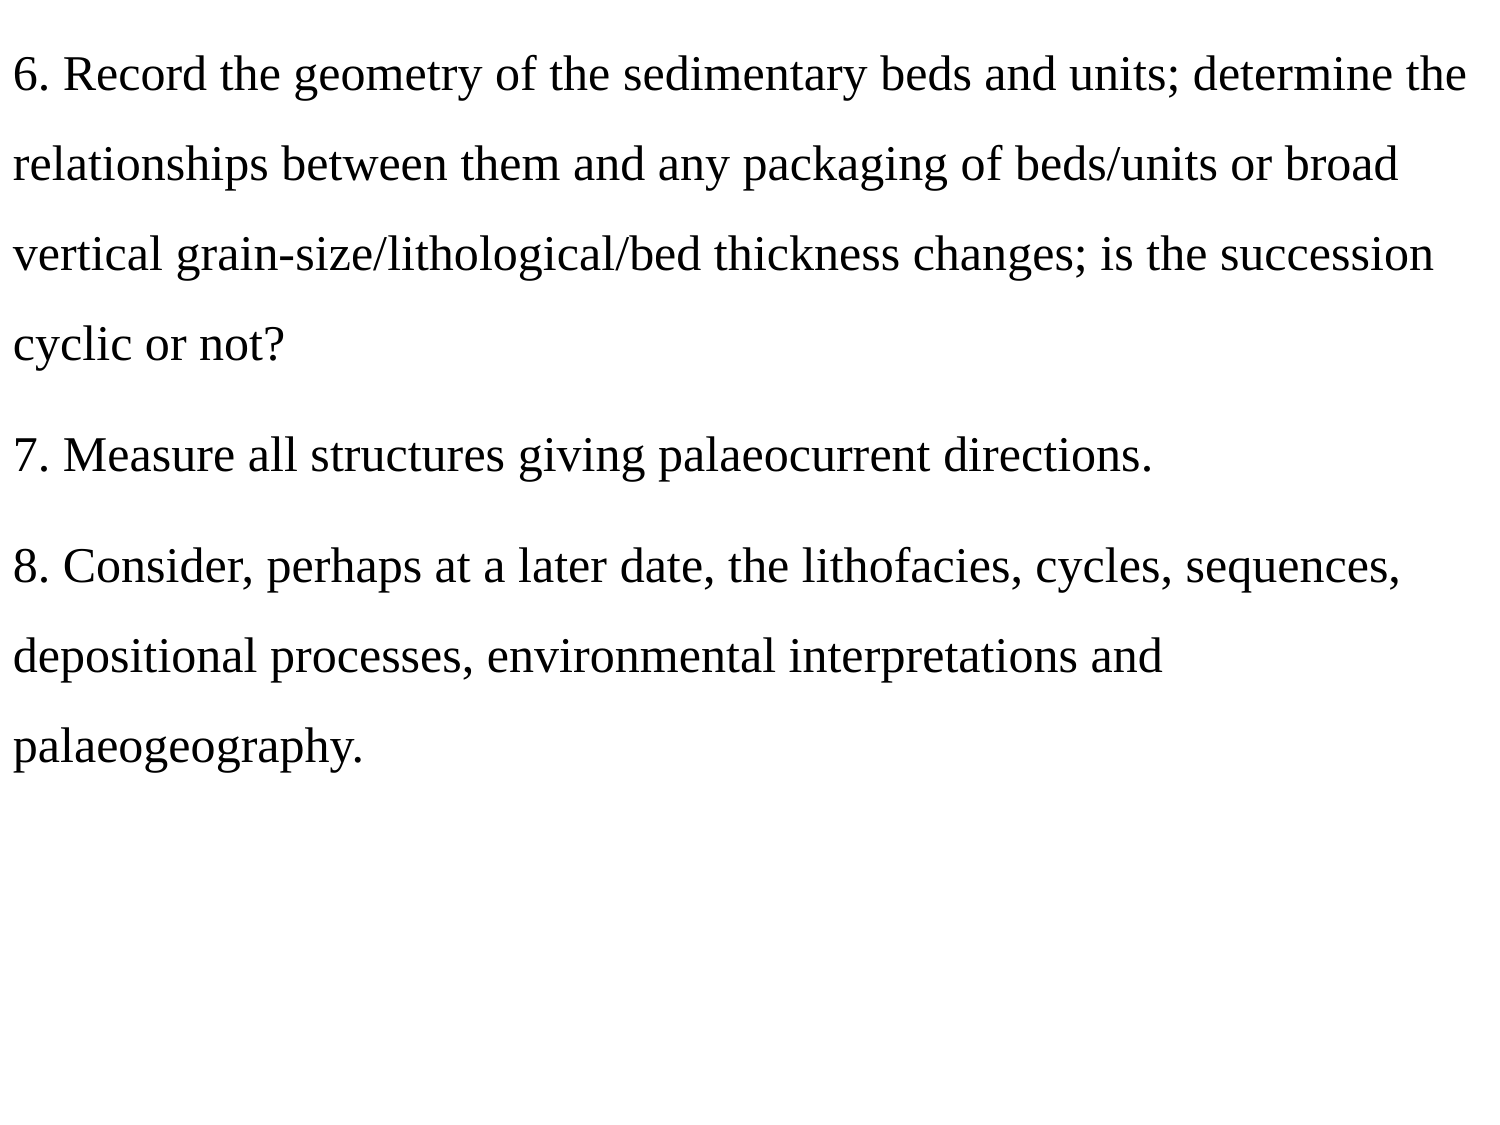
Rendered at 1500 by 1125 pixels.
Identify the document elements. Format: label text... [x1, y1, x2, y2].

list 6. Record the geometry of the sedimentary beds and units; determine the relationships between them and any packaging of beds/units or broad vertical grain-size/lithological/bed thickness changes; is the succession cyclic or not? 7. Measure all structures giving palaeocurrent directions. 8. Consider, perhaps at a later date, the lithofacies, cycles, sequences, depositional processes, environmental interpretations and palaeogeography. [0, 3, 1500, 1124]
